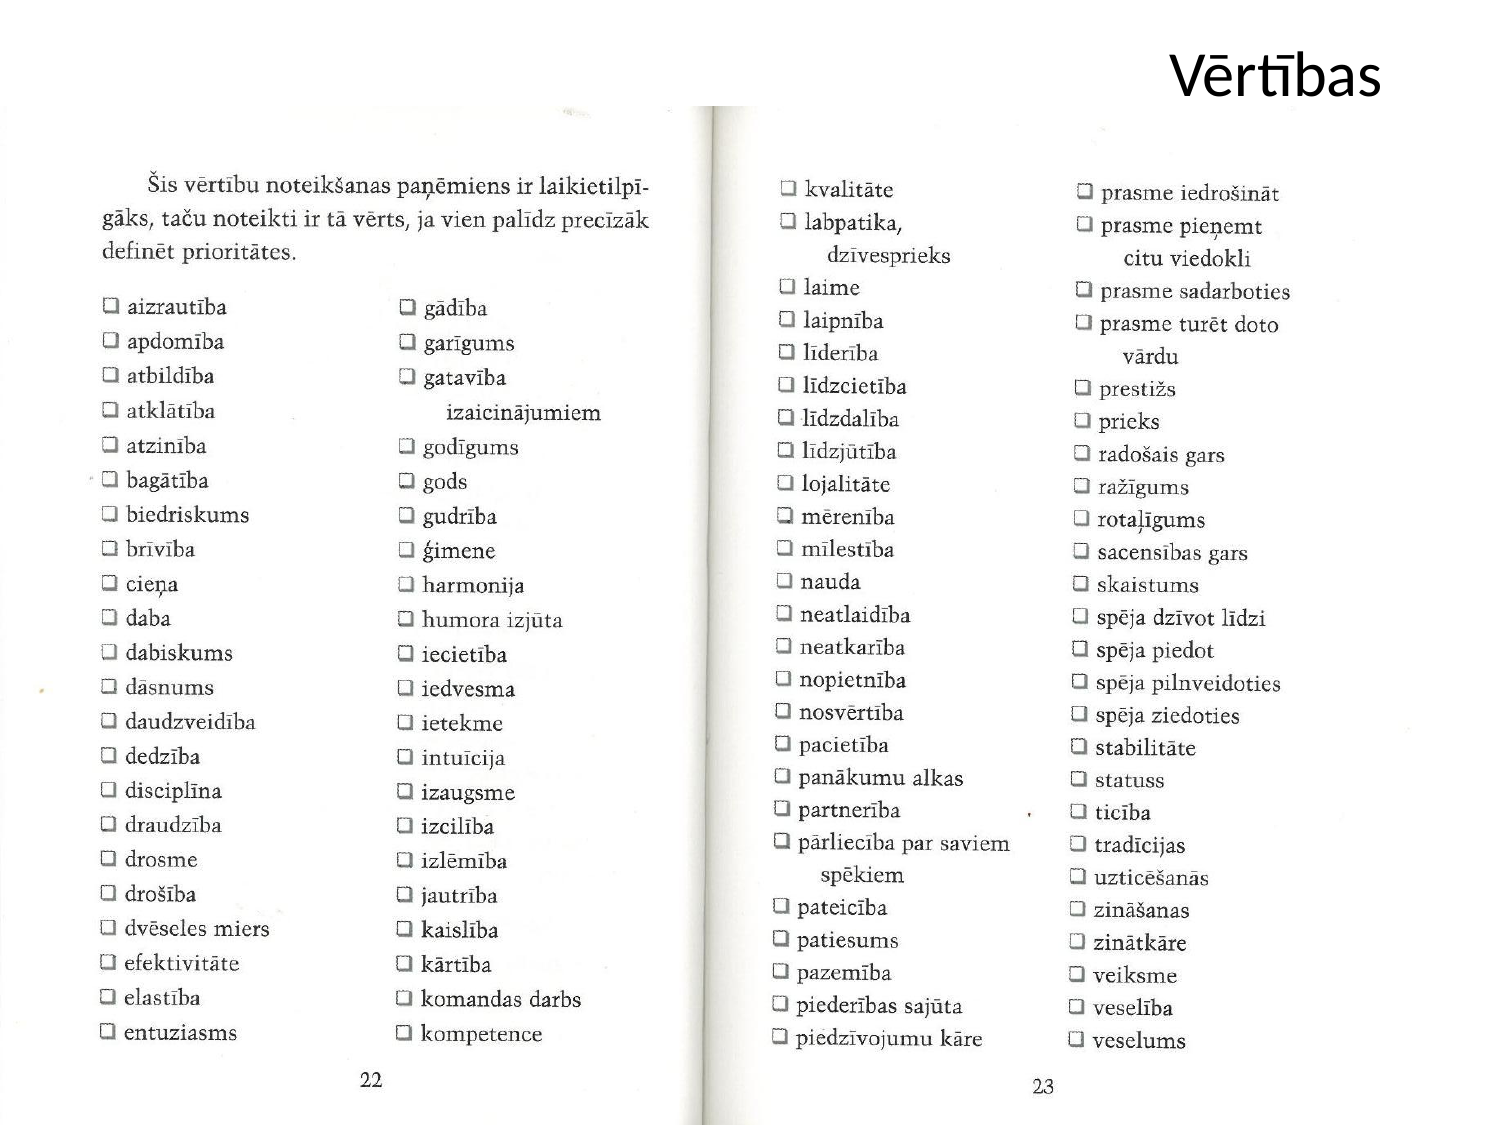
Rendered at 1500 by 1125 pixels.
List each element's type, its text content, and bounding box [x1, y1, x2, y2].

title Vērtības [62, 24, 1413, 106]
picture [0, 106, 1413, 1125]
